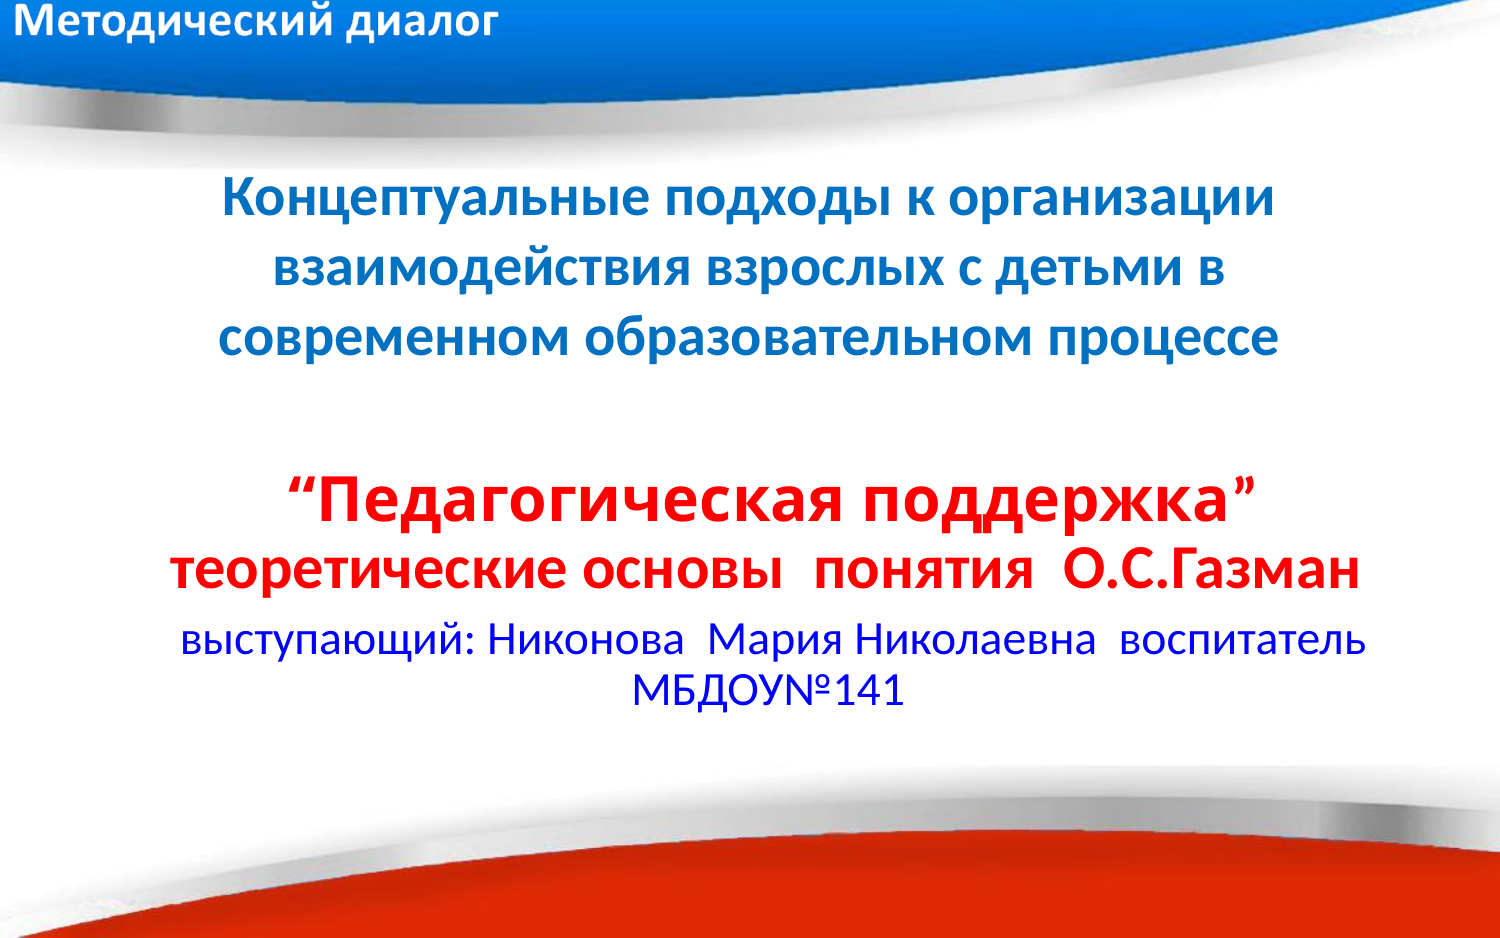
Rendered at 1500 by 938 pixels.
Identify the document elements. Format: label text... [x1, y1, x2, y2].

title Концептуальные подходы к организации взаимодействия взрослых с детьми в современном образовательном процессе [112, 161, 1388, 363]
subtitle “Педагогическая поддержка” теоретические основы понятия О.С.Газман выступающий: Никонова Мария Николаевна воспитатель МБДОУ№141 [147, 459, 1400, 746]
picture [0, 0, 1500, 938]
